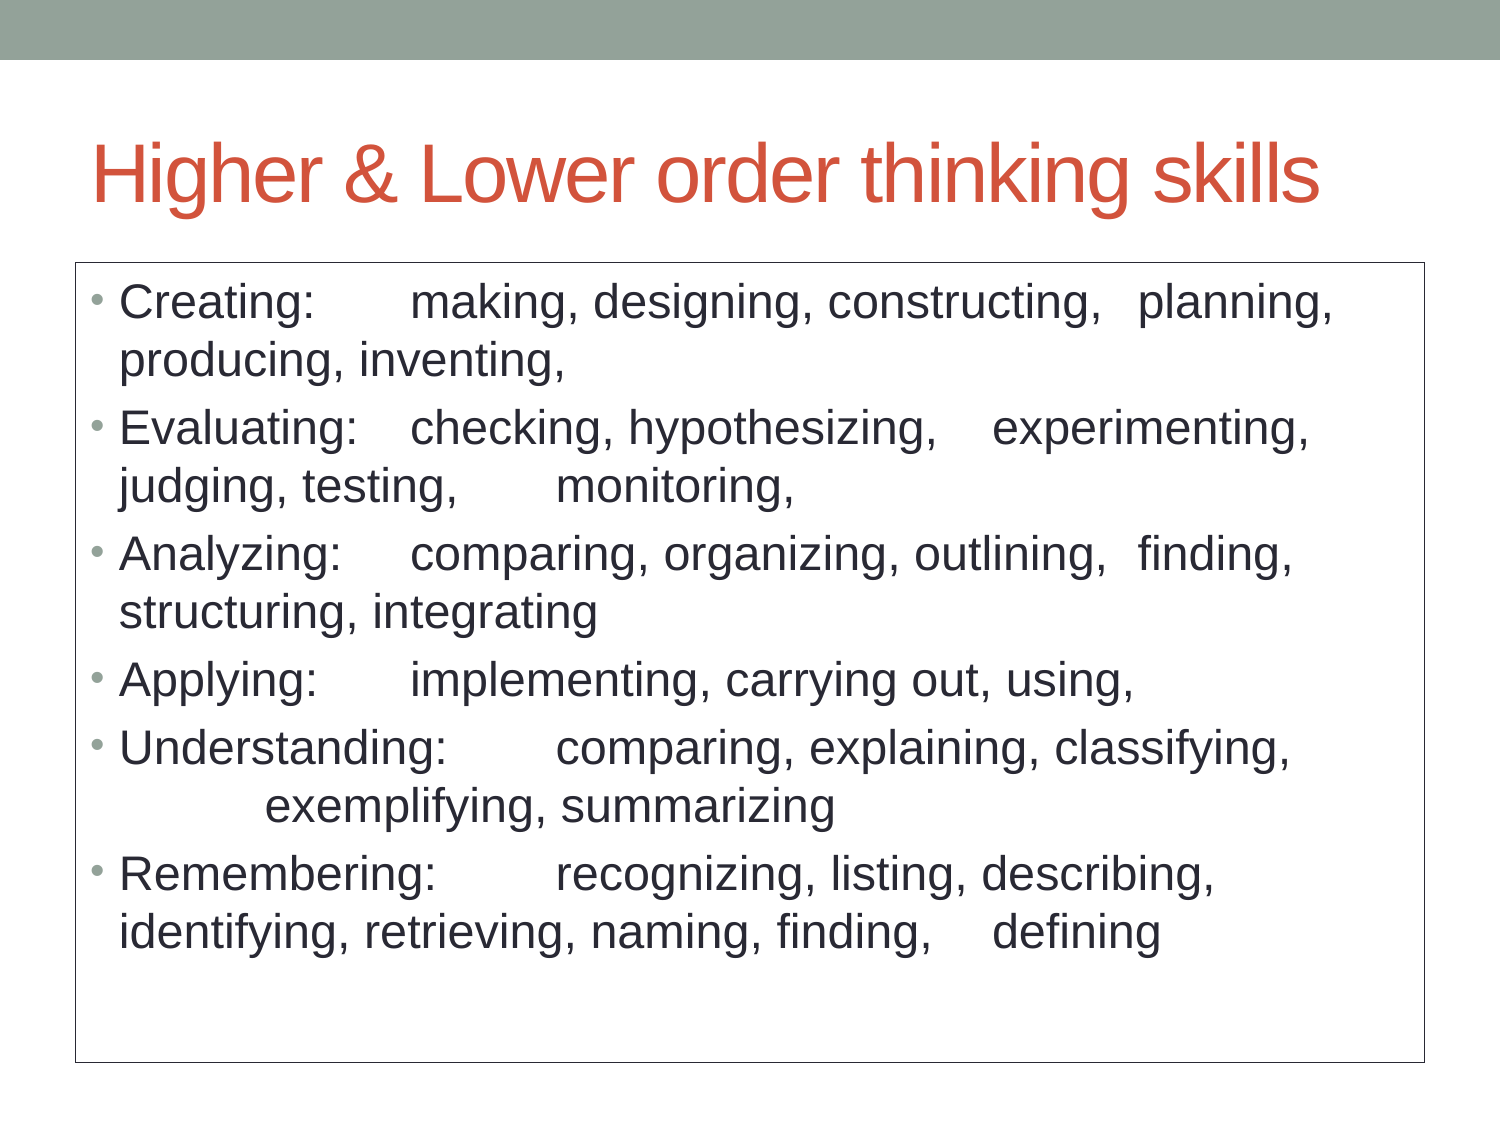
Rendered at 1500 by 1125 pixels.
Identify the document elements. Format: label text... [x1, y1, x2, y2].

list Creating: making, designing, constructing, planning, producing, inventing, Evaluating: checking, hypothesizing, experimenting, judging, testing, monitoring, Analyzing: comparing, organizing, outlining, finding, structuring, integrating Applying: implementing, carrying out, using, Understanding: comparing, explaining, classifying, exemplifying, summarizing Remembering: recognizing, listing, describing, identifying, retrieving, naming, finding, defining [75, 262, 1425, 1063]
title Higher & Lower order thinking skills [75, 87, 1425, 250]
